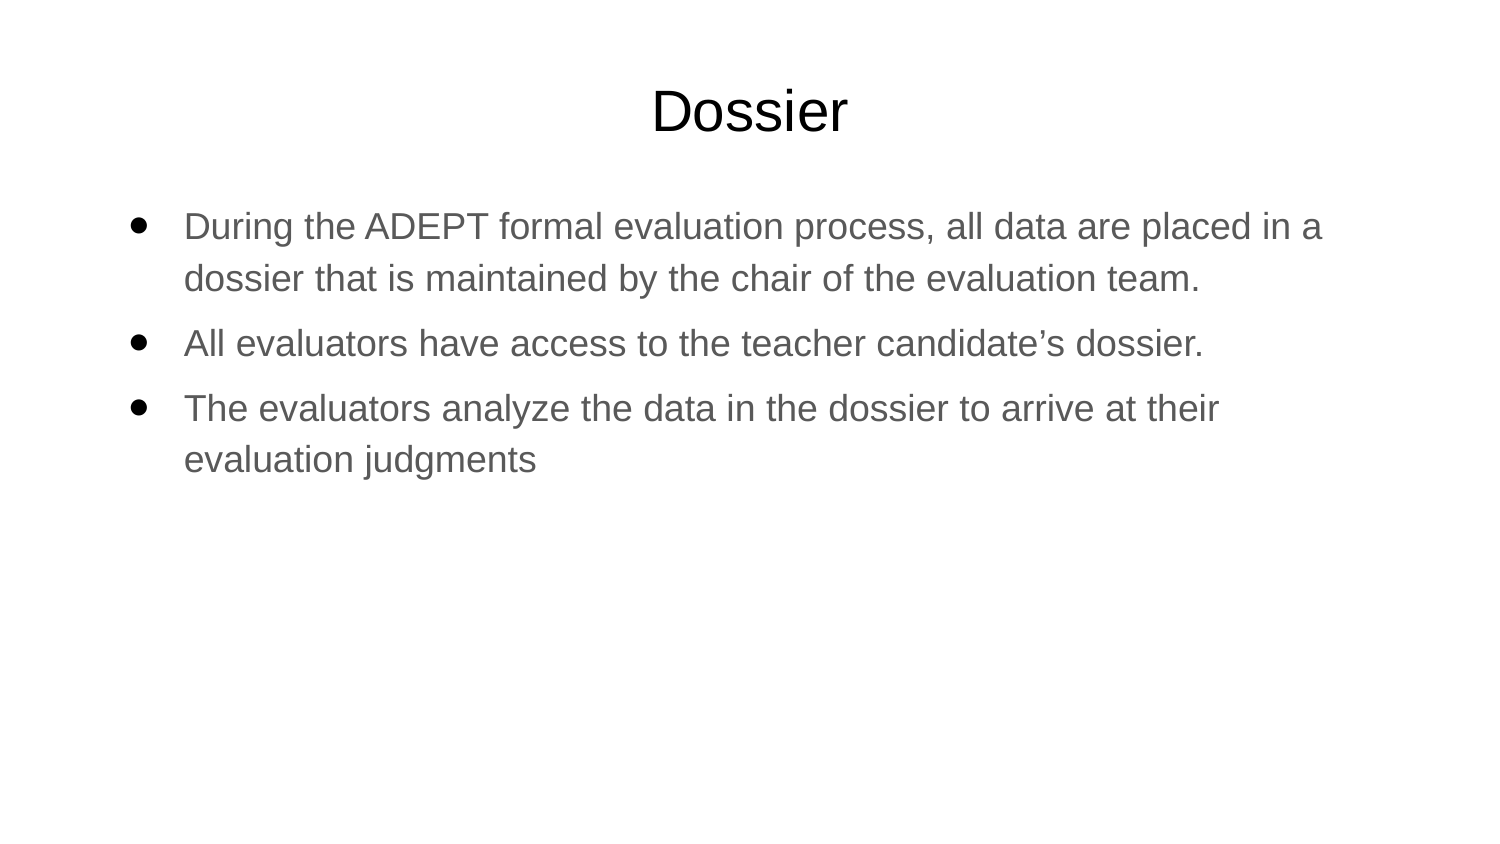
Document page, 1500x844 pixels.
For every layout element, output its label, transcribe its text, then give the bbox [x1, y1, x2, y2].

title Dossier [112, 37, 1388, 179]
list During the ADEPT formal evaluation process, all data are placed in a dossier that is maintained by the chair of the evaluation team. All evaluators have access to the teacher candidate’s dossier. The evaluators analyze the data in the dossier to arrive at their evaluation judgments [112, 187, 1388, 694]
